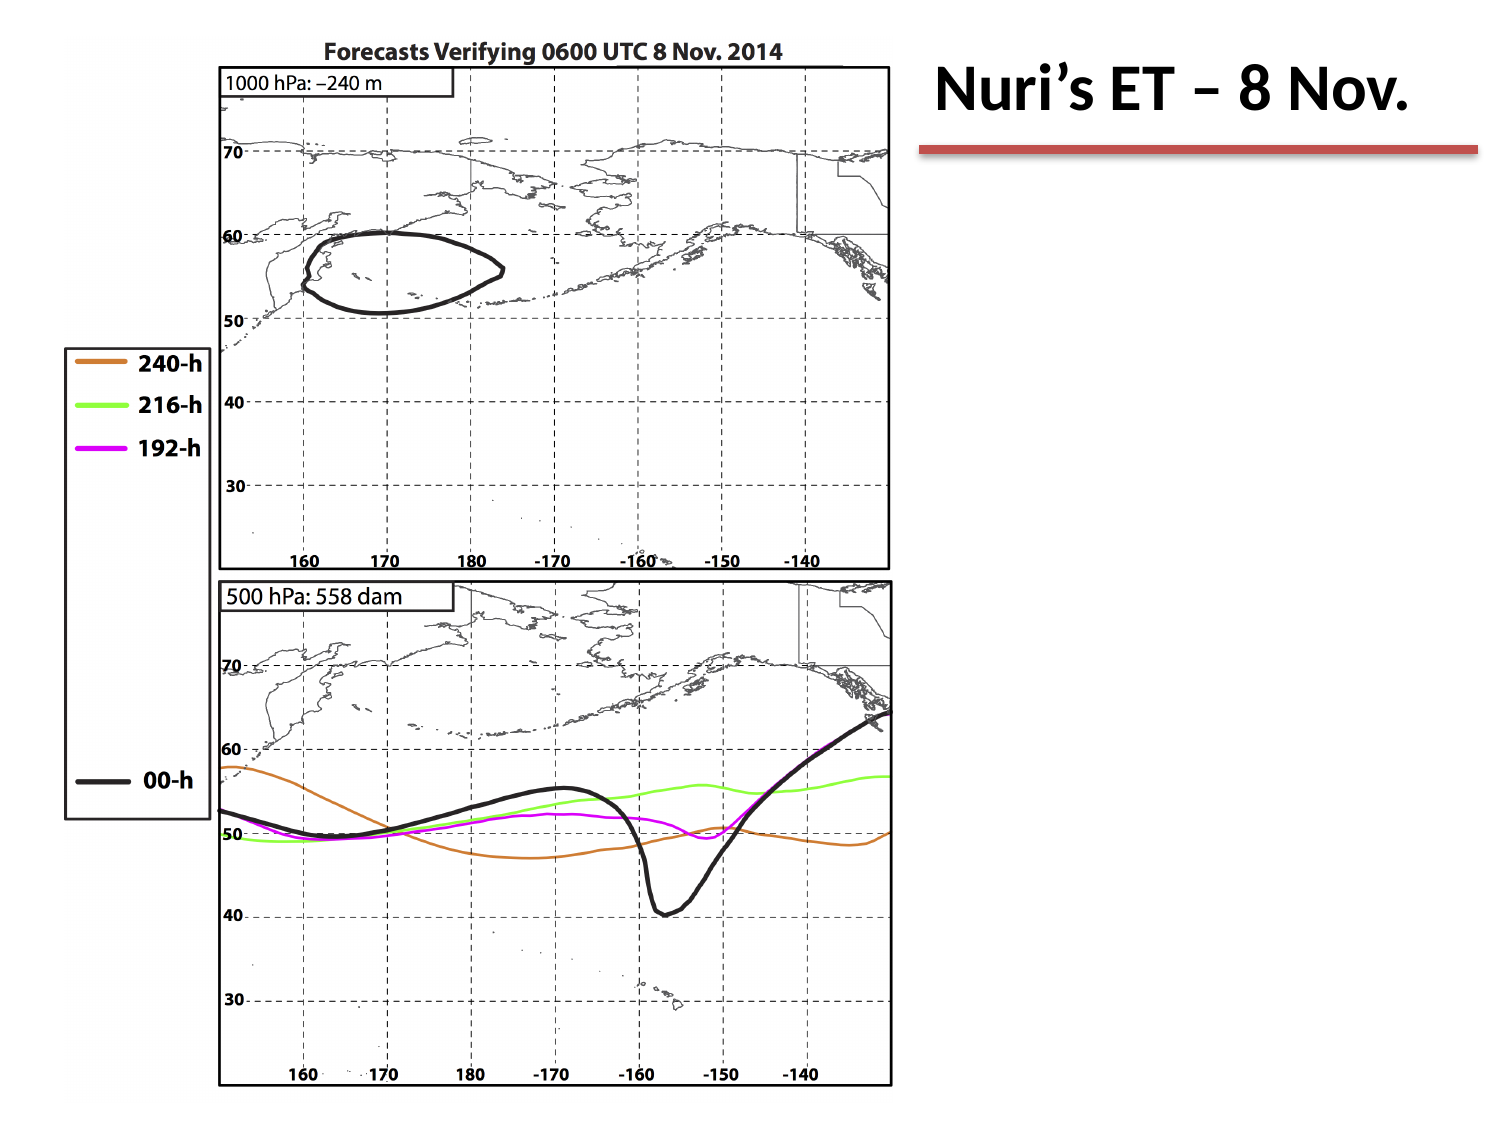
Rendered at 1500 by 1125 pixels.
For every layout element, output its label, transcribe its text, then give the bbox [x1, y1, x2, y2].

picture [64, 36, 893, 1103]
text_box Nuri’s ET – 8 Nov. [919, 36, 1478, 131]
